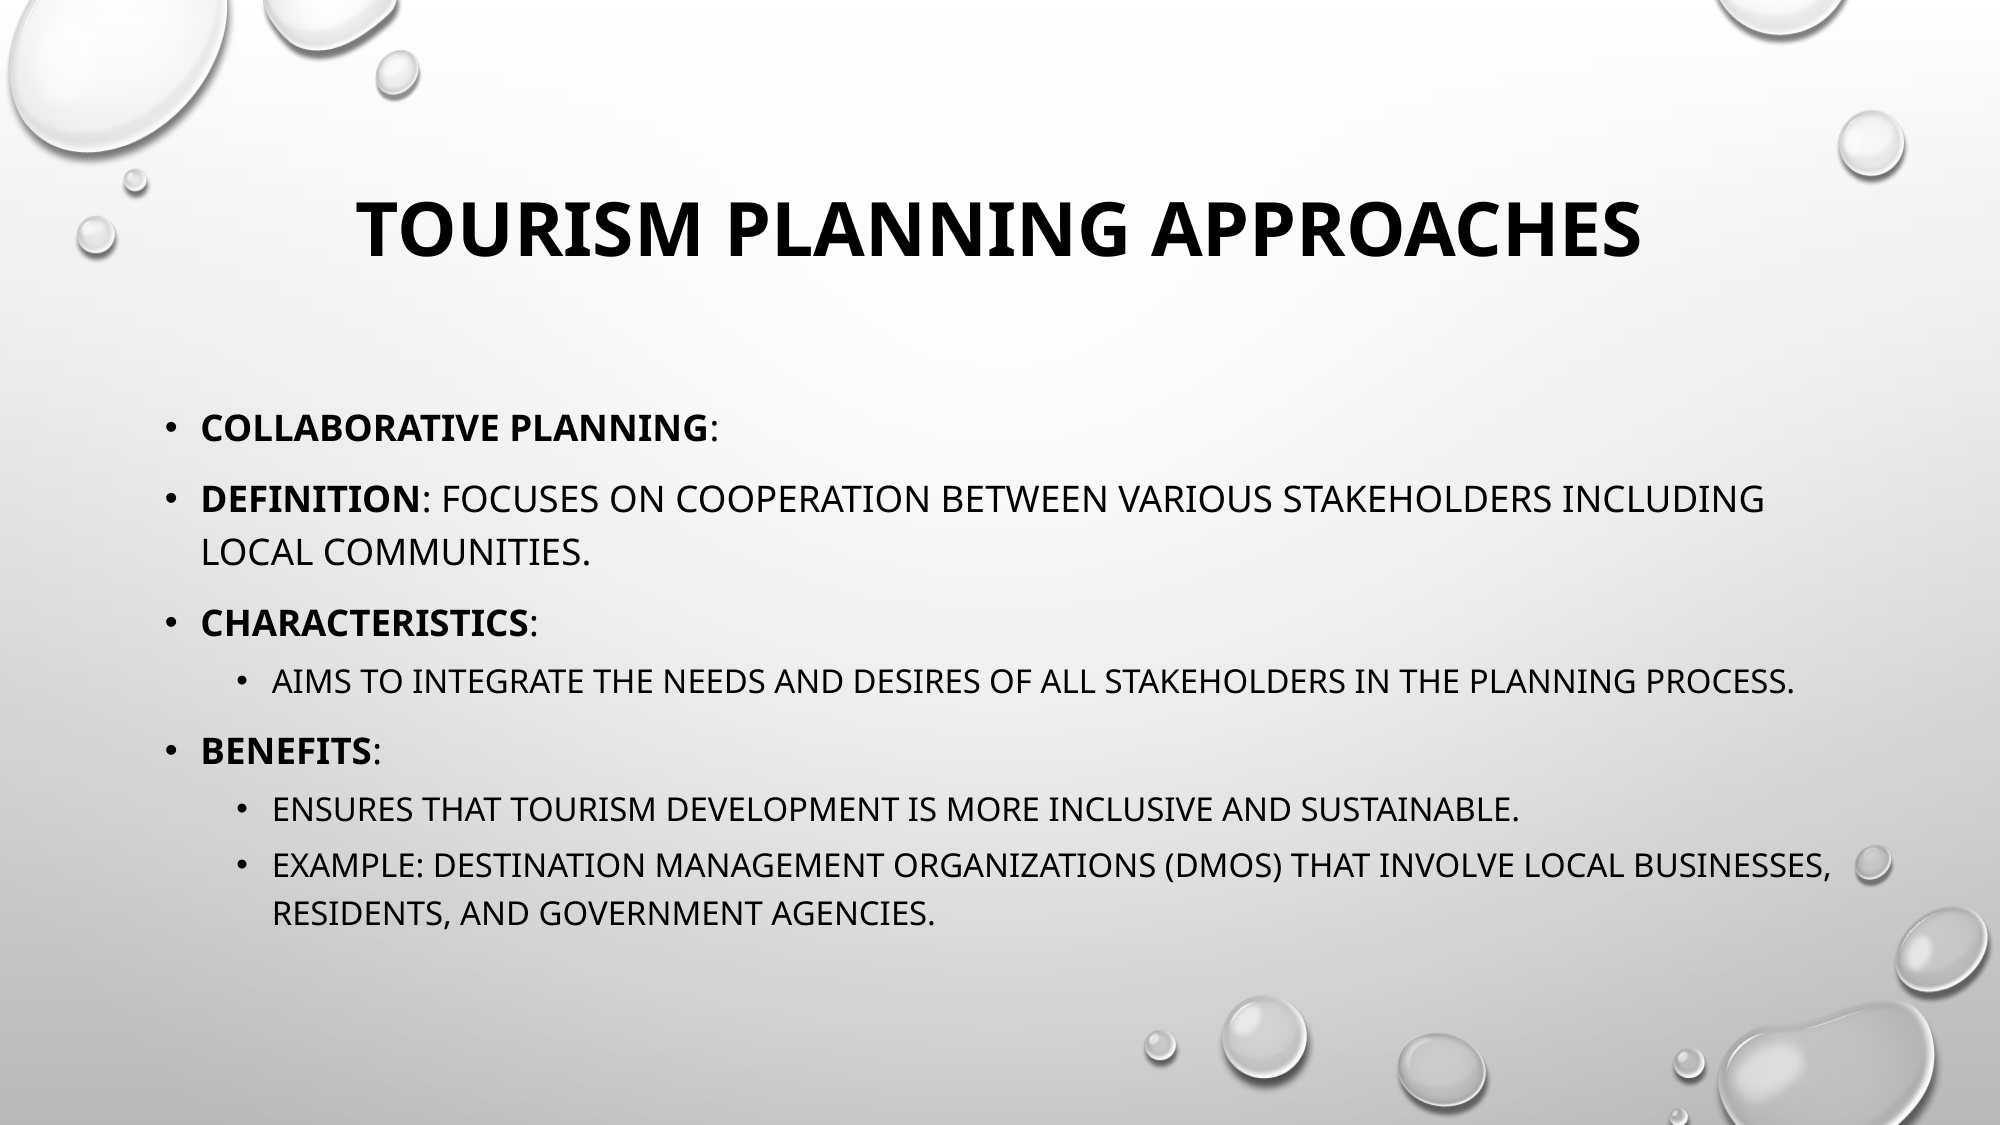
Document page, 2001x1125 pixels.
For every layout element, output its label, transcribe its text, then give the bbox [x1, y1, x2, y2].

list Collaborative Planning: Definition: Focuses on cooperation between various stakeholders including local communities. Characteristics: Aims to integrate the needs and desires of all stakeholders in the planning process. Benefits: Ensures that tourism development is more inclusive and sustainable. Example: Destination management organizations (DMOs) that involve local businesses, residents, and government agencies. [149, 388, 1850, 950]
title Tourism Planning Approaches [149, 101, 1851, 364]
picture [0, 0, 2000, 1125]
